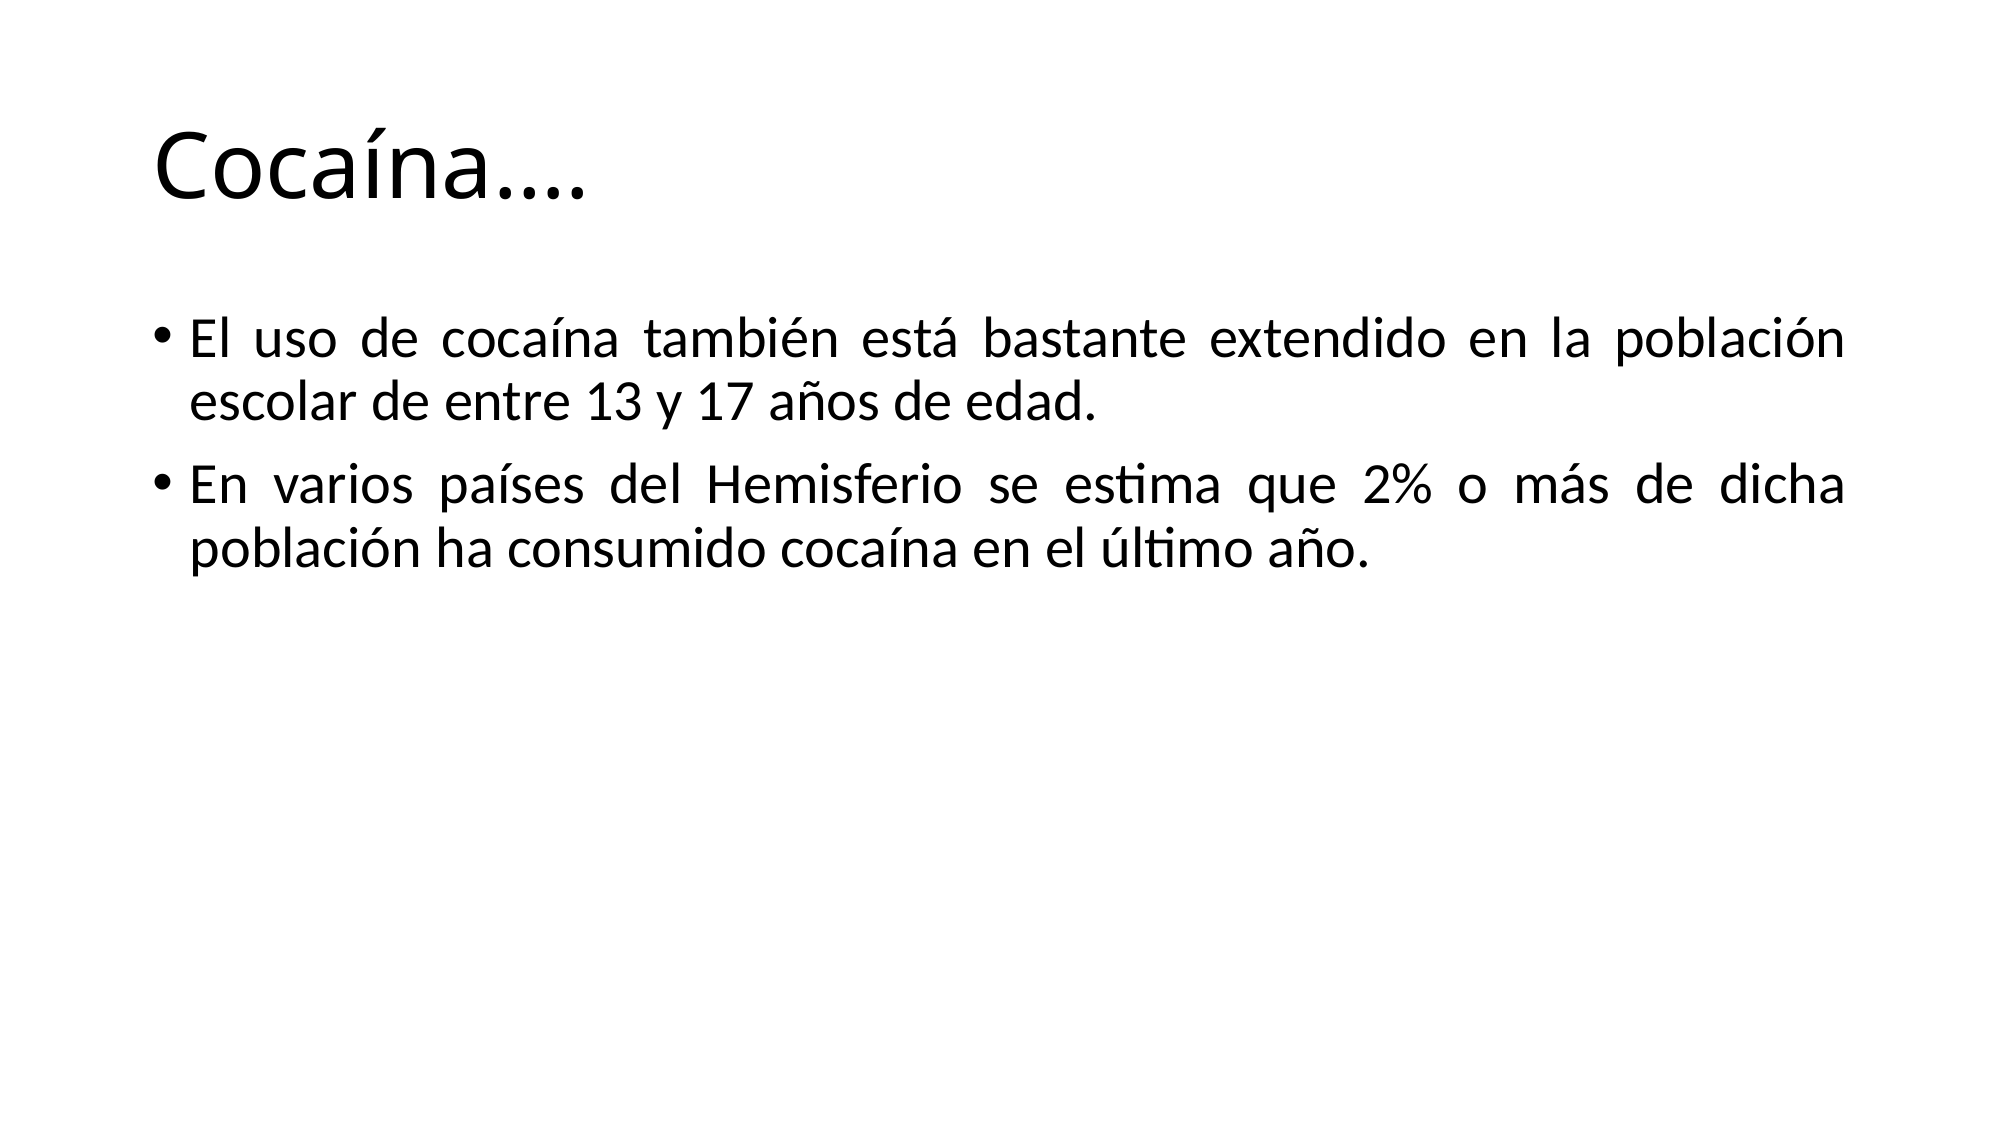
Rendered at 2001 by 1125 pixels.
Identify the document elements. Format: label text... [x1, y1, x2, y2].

list El uso de cocaína también está bastante extendido en la población escolar de entre 13 y 17 años de edad. En varios países del Hemisferio se estima que 2% o más de dicha población ha consumido cocaína en el último año. [137, 299, 1863, 1014]
title Cocaína…. [137, 59, 1863, 278]
